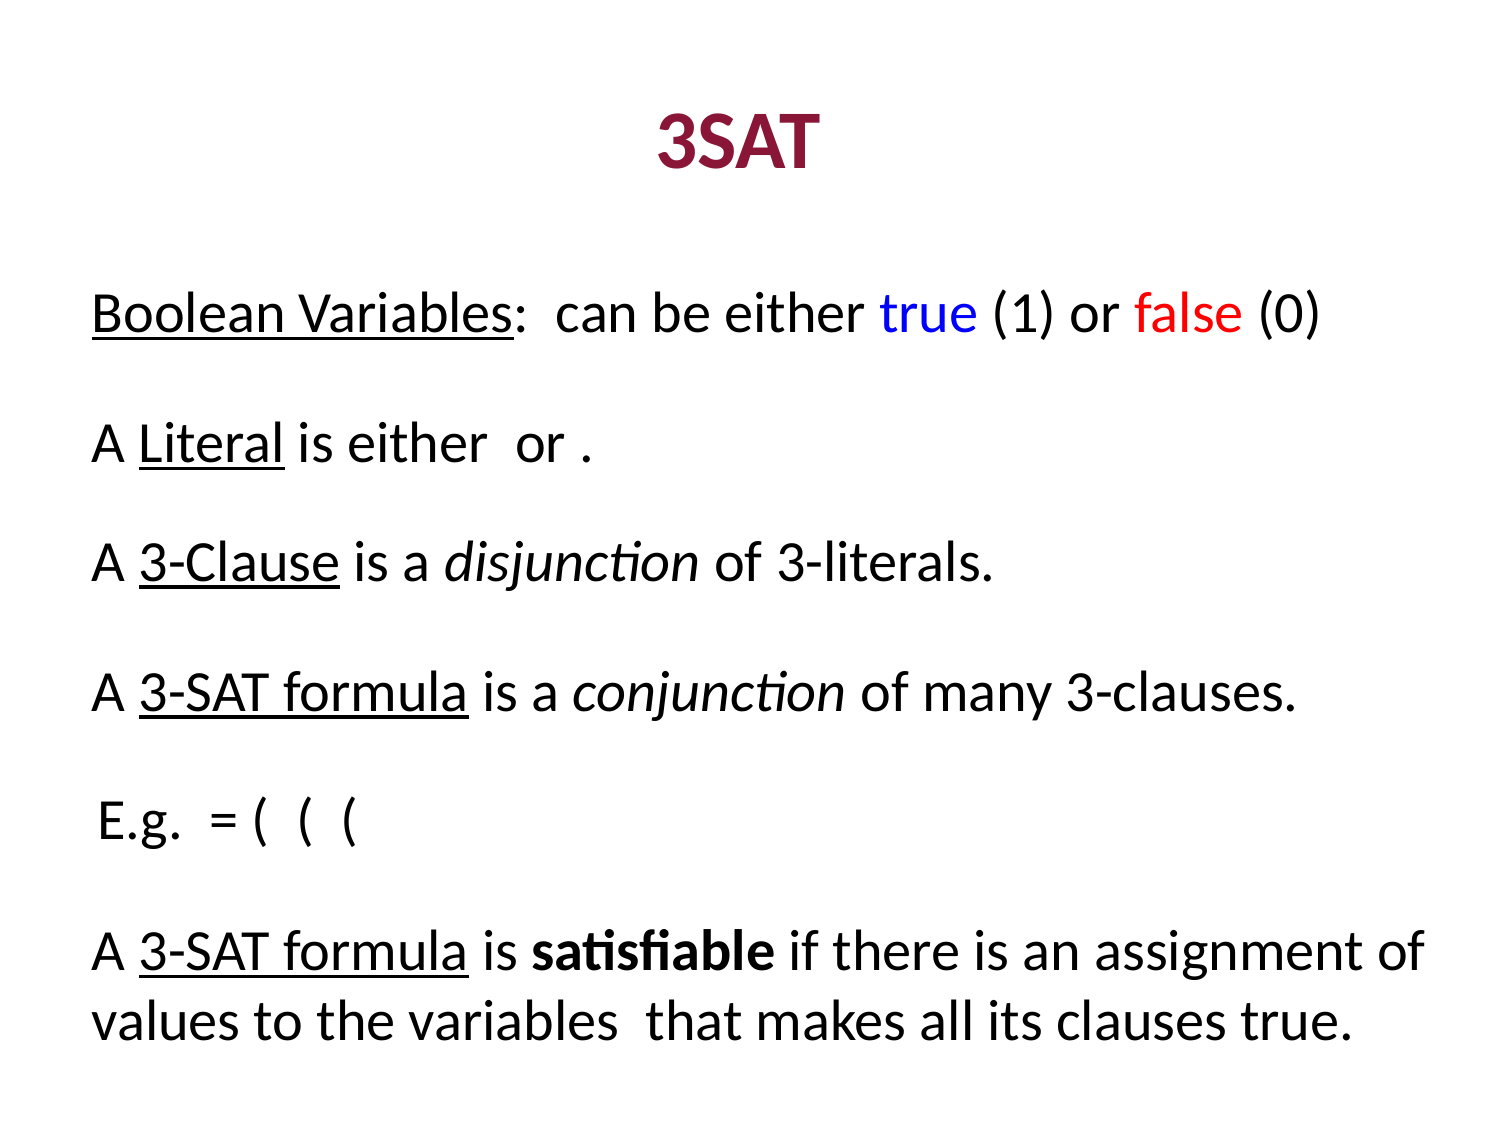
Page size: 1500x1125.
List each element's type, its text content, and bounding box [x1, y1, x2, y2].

text_box A 3-Clause is a disjunction of 3-literals. [76, 515, 1436, 598]
text_box 3SAT [23, 78, 1453, 208]
text_box A 3-SAT formula is a conjunction of many 3-clauses. [76, 645, 1436, 728]
